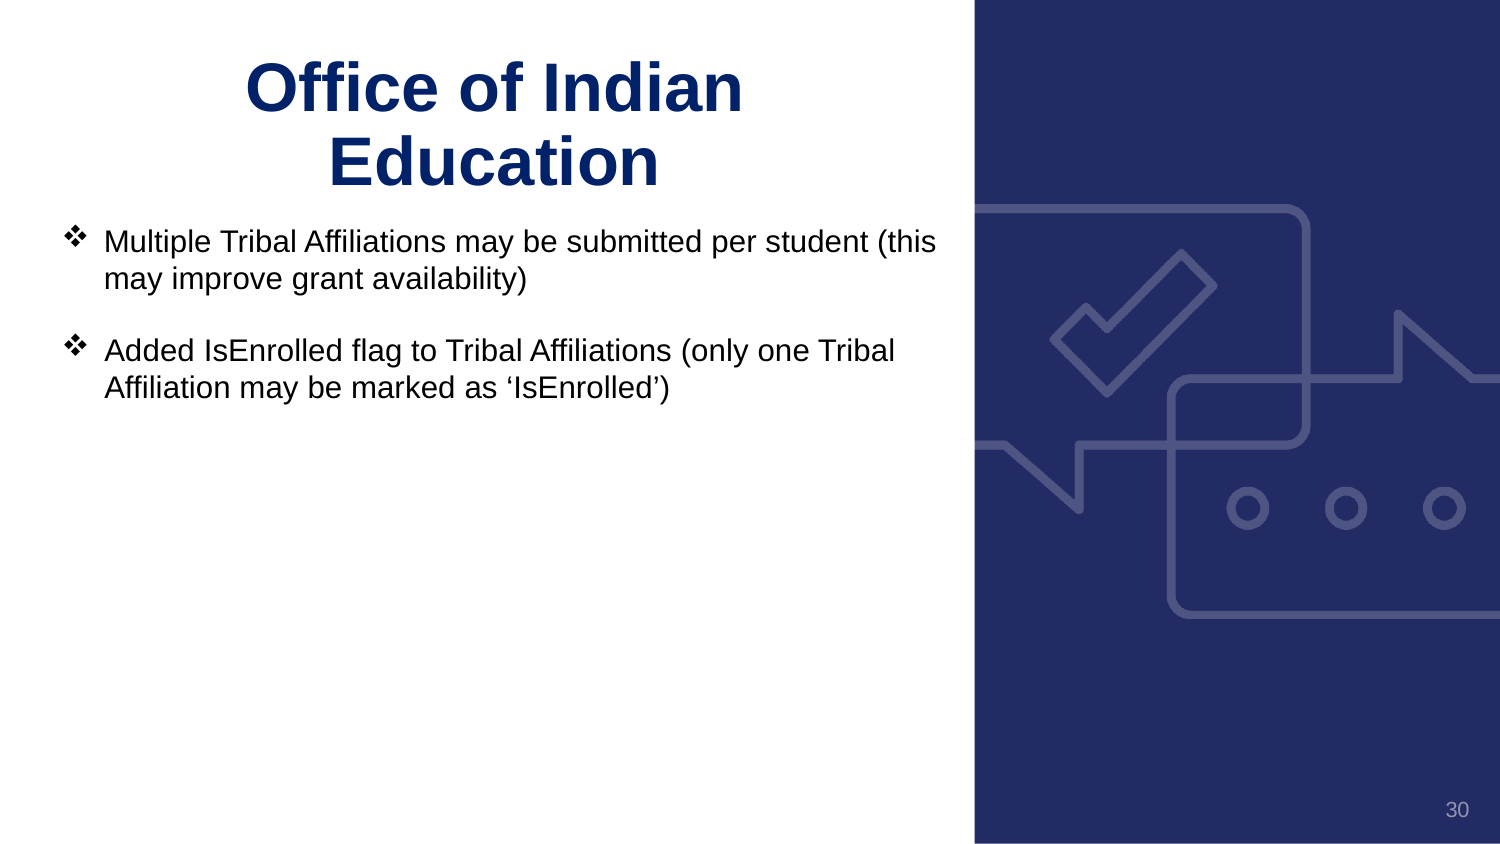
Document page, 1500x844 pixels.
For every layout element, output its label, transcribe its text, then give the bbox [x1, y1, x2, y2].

picture [946, 204, 1500, 619]
text_box Multiple Tribal Affiliations may be submitted per student (this may improve grant availability) Added IsEnrolled flag to Tribal Affiliations (only one Tribal Affiliation may be marked as ‘IsEnrolled’) [50, 215, 946, 486]
list Office of Indian Education [70, 46, 920, 158]
